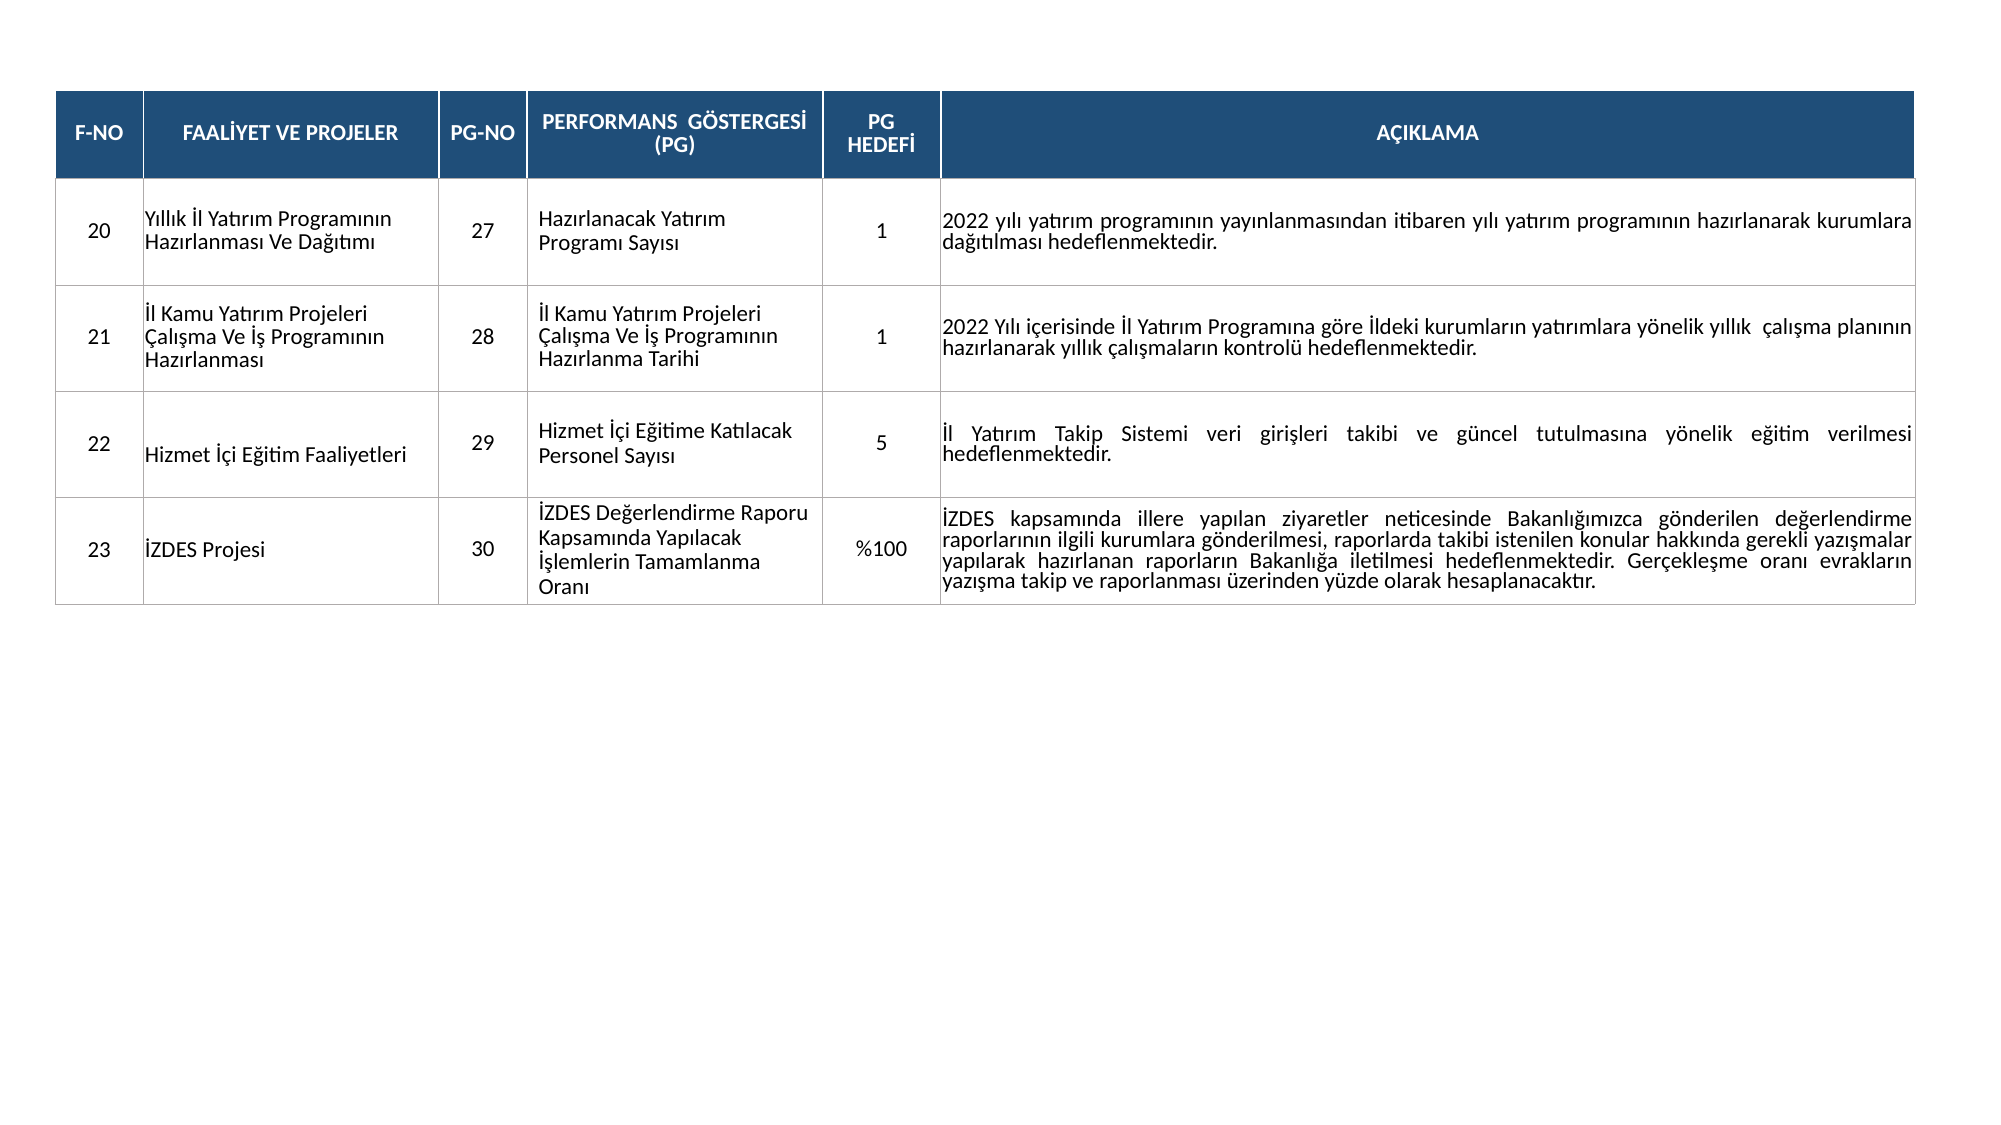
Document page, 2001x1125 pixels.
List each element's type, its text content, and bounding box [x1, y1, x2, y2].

table_header PG HEDEFİ [824, 91, 940, 178]
table_cell İl Kamu Yatırım Projeleri Çalışma Ve İş Programının Hazırlanma Tarihi [528, 286, 822, 391]
table_cell Hazırlanacak Yatırım Programı Sayısı [528, 179, 822, 285]
table_cell İZDES kapsamında illere yapılan ziyaretler neticesinde Bakanlığımızca gönderilen değerlendirme raporlarının ilgili kurumlara gönderilmesi, raporlarda takibi istenilen konular hakkında gerekli yazışmalar yapılarak hazırlanan raporların Bakanlığa iletilmesi hedeflenmektedir. Gerçekleşme oranı evrakların yazışma takip ve raporlanması üzerinden yüzde olarak hesaplanacaktır. [941, 498, 1915, 604]
table_cell 2022 yılı yatırım programının yayınlanmasından itibaren yılı yatırım programının hazırlanarak kurumlara dağıtılması hedeflenmektedir. [941, 179, 1915, 285]
table_header F-NO [56, 91, 143, 178]
table_cell Hizmet İçi Eğitime Katılacak Personel Sayısı [528, 392, 822, 497]
table_header FAALİYET VE PROJELER [144, 91, 438, 178]
table_cell 1 [823, 286, 940, 391]
table_cell Hizmet İçi Eğitim Faaliyetleri [144, 392, 438, 497]
table_cell 2022 Yılı içerisinde İl Yatırım Programına göre İldeki kurumların yatırımlara yönelik yıllık çalışma planının hazırlanarak yıllık çalışmaların kontrolü hedeflenmektedir. [941, 286, 1915, 391]
table_cell 22 [56, 392, 143, 497]
table_cell 30 [439, 498, 527, 604]
table_cell 20 [56, 179, 143, 285]
table_cell İZDES Değerlendirme Raporu Kapsamında Yapılacak İşlemlerin Tamamlanma Oranı [528, 498, 822, 604]
table_cell 29 [439, 392, 527, 497]
table_header PG-NO [440, 91, 526, 178]
table_header PERFORMANS GÖSTERGESİ (PG) [528, 91, 822, 178]
table_header AÇIKLAMA [942, 91, 1914, 178]
table_cell İl Yatırım Takip Sistemi veri girişleri takibi ve güncel tutulmasına yönelik eğitim verilmesi hedeflenmektedir. [941, 392, 1915, 497]
table_cell 5 [823, 392, 940, 497]
table_cell %100 [823, 498, 940, 604]
table_cell 21 [56, 286, 143, 391]
table_cell 23 [56, 498, 143, 604]
table_cell 1 [823, 179, 940, 285]
table_cell 27 [439, 179, 527, 285]
table_cell İl Kamu Yatırım Projeleri Çalışma Ve İş Programının Hazırlanması [144, 286, 438, 391]
table_cell 28 [439, 286, 527, 391]
table_cell Yıllık İl Yatırım Programının Hazırlanması Ve Dağıtımı [144, 179, 438, 285]
table_cell İZDES Projesi [144, 498, 438, 604]
